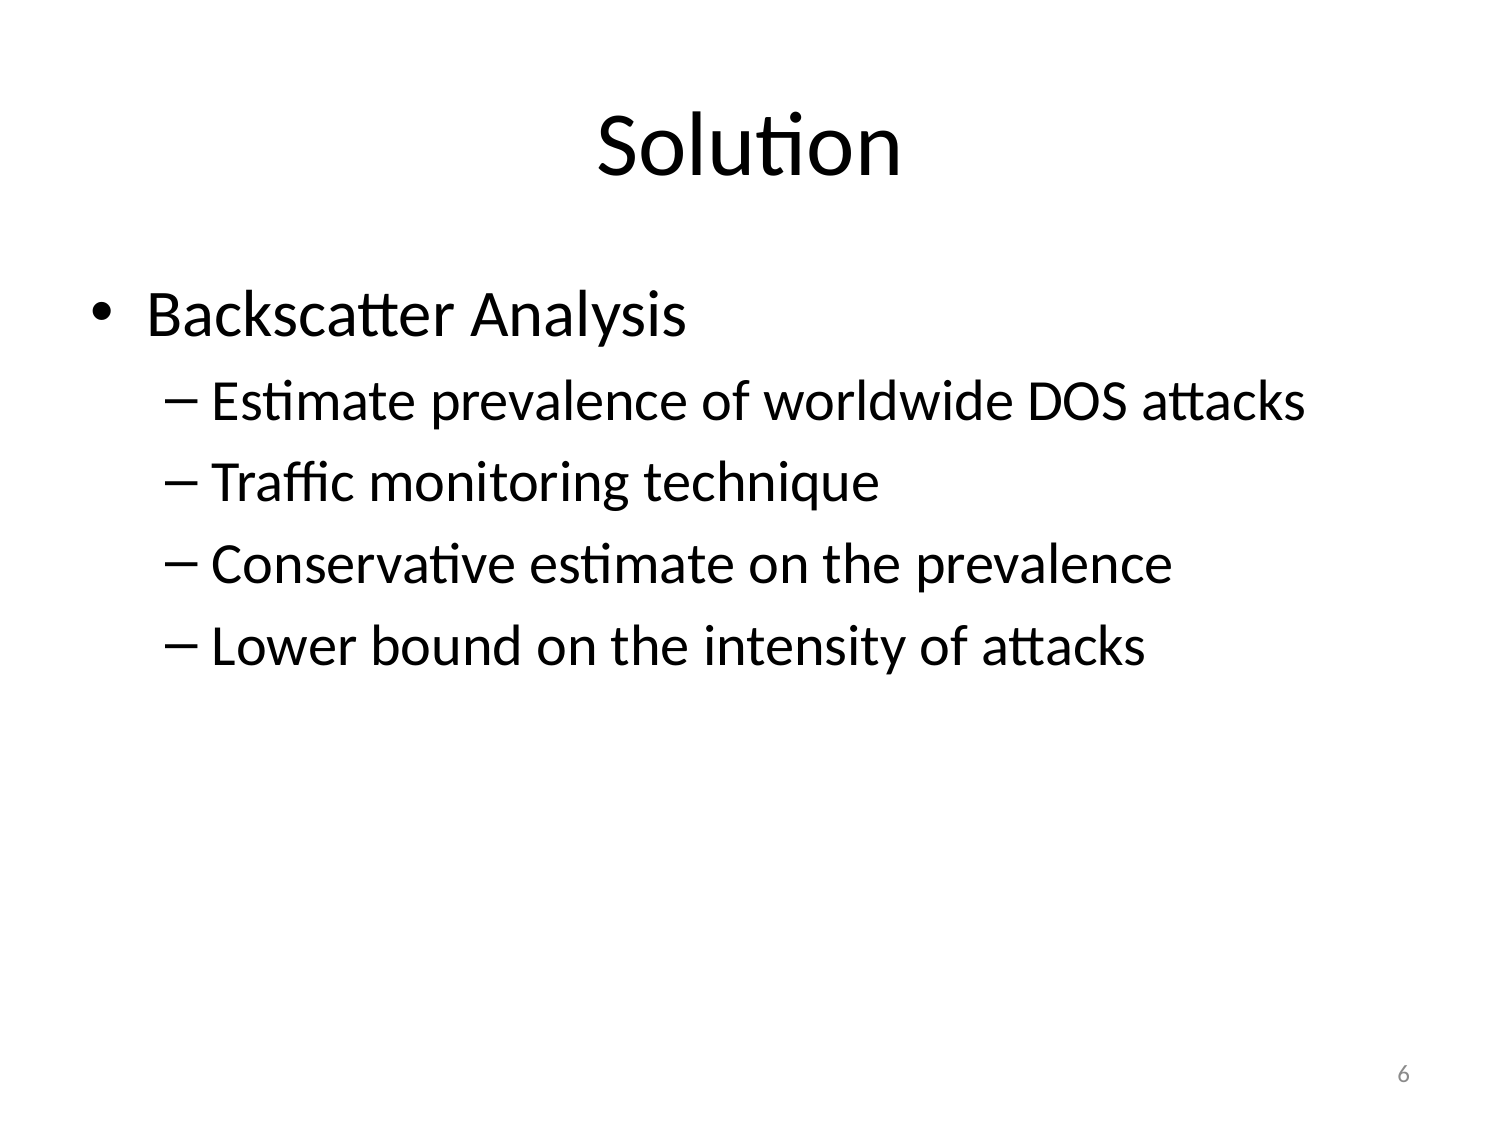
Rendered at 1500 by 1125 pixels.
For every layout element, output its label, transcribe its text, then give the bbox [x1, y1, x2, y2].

list Backscatter Analysis Estimate prevalence of worldwide DOS attacks Traffic monitoring technique Conservative estimate on the prevalence Lower bound on the intensity of attacks [75, 262, 1425, 1005]
title Solution [75, 45, 1425, 233]
slide_number 6 [1074, 1042, 1425, 1103]
